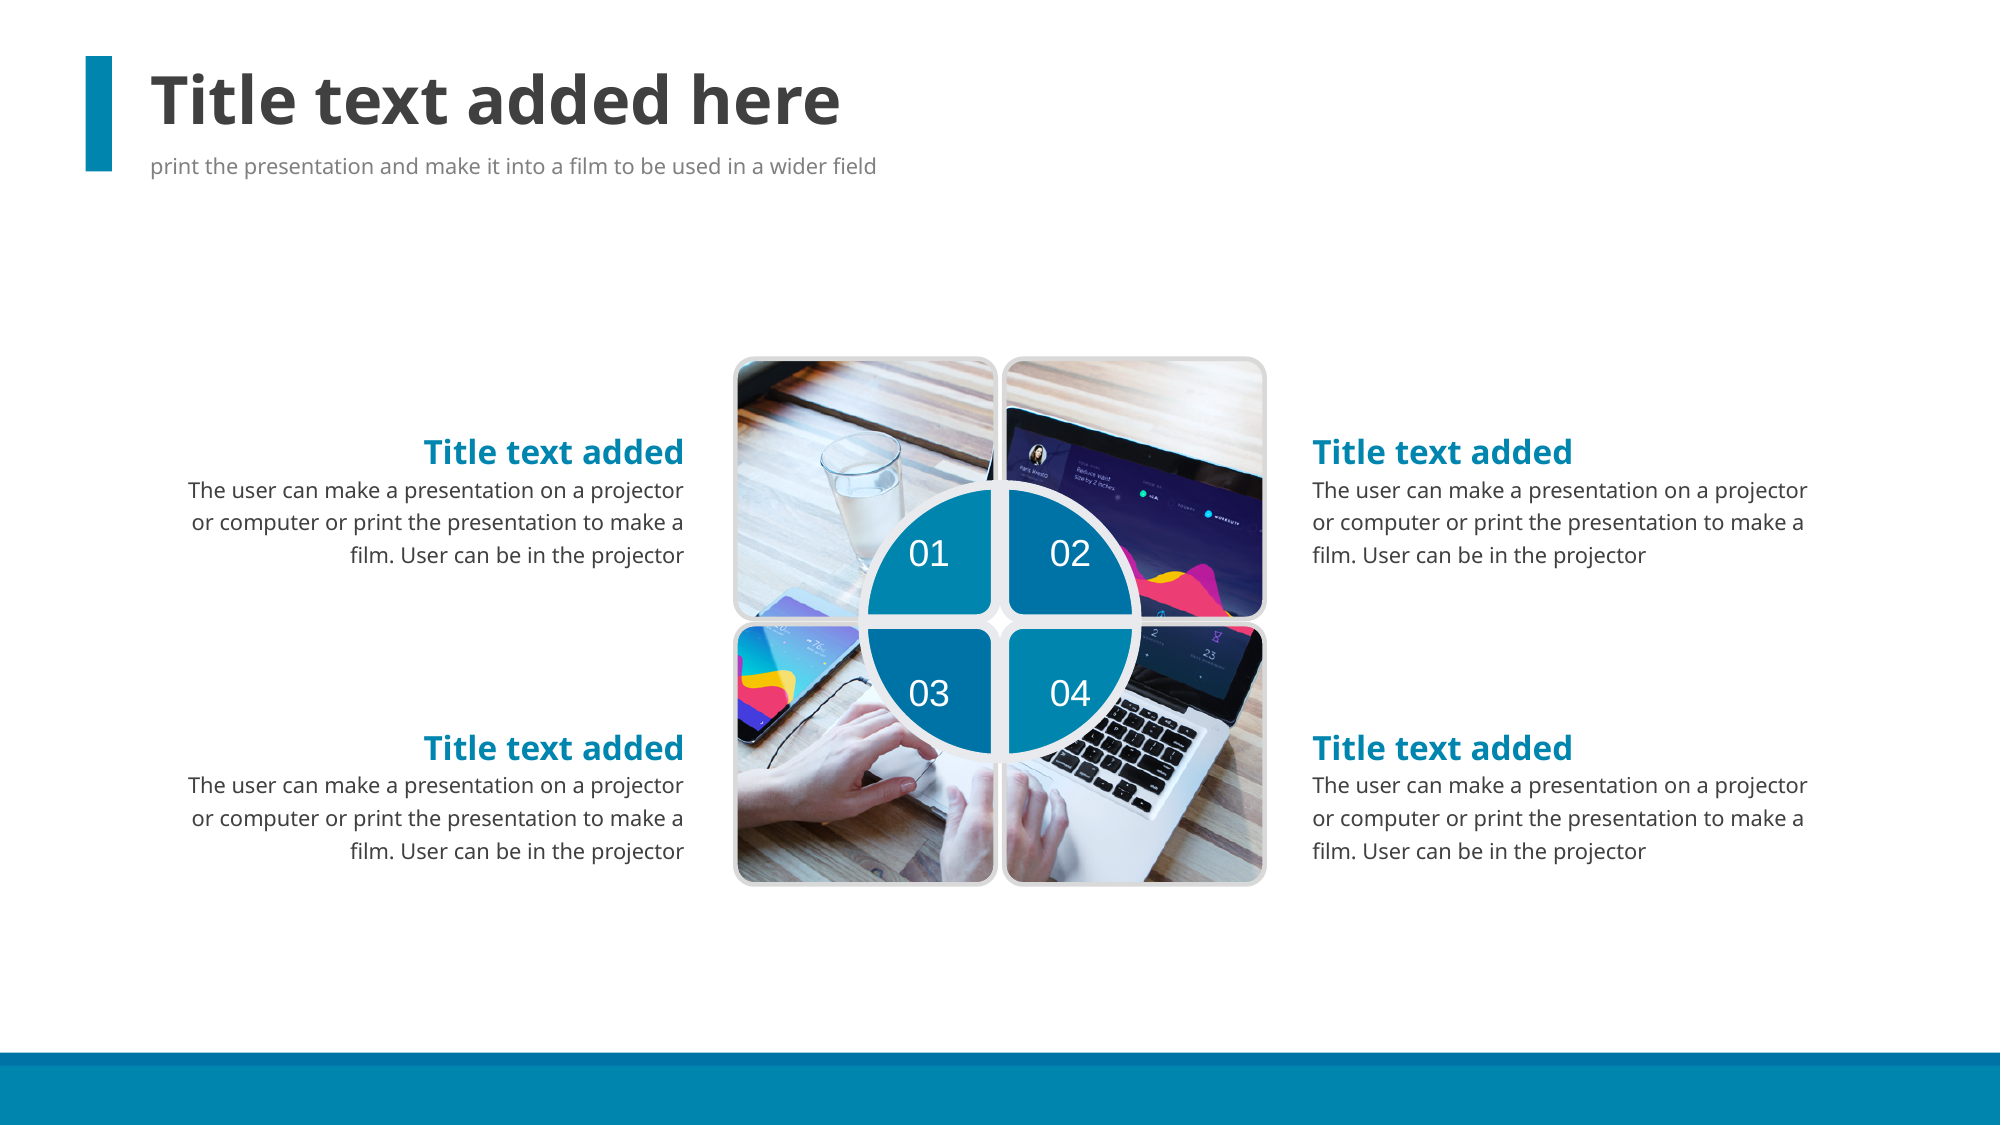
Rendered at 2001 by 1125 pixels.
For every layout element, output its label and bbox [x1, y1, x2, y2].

text_box [135, 50, 937, 188]
text_box [1297, 415, 1832, 574]
text_box [165, 415, 700, 574]
picture [735, 358, 1265, 885]
text_box [1297, 711, 1832, 870]
text_box [165, 711, 700, 870]
